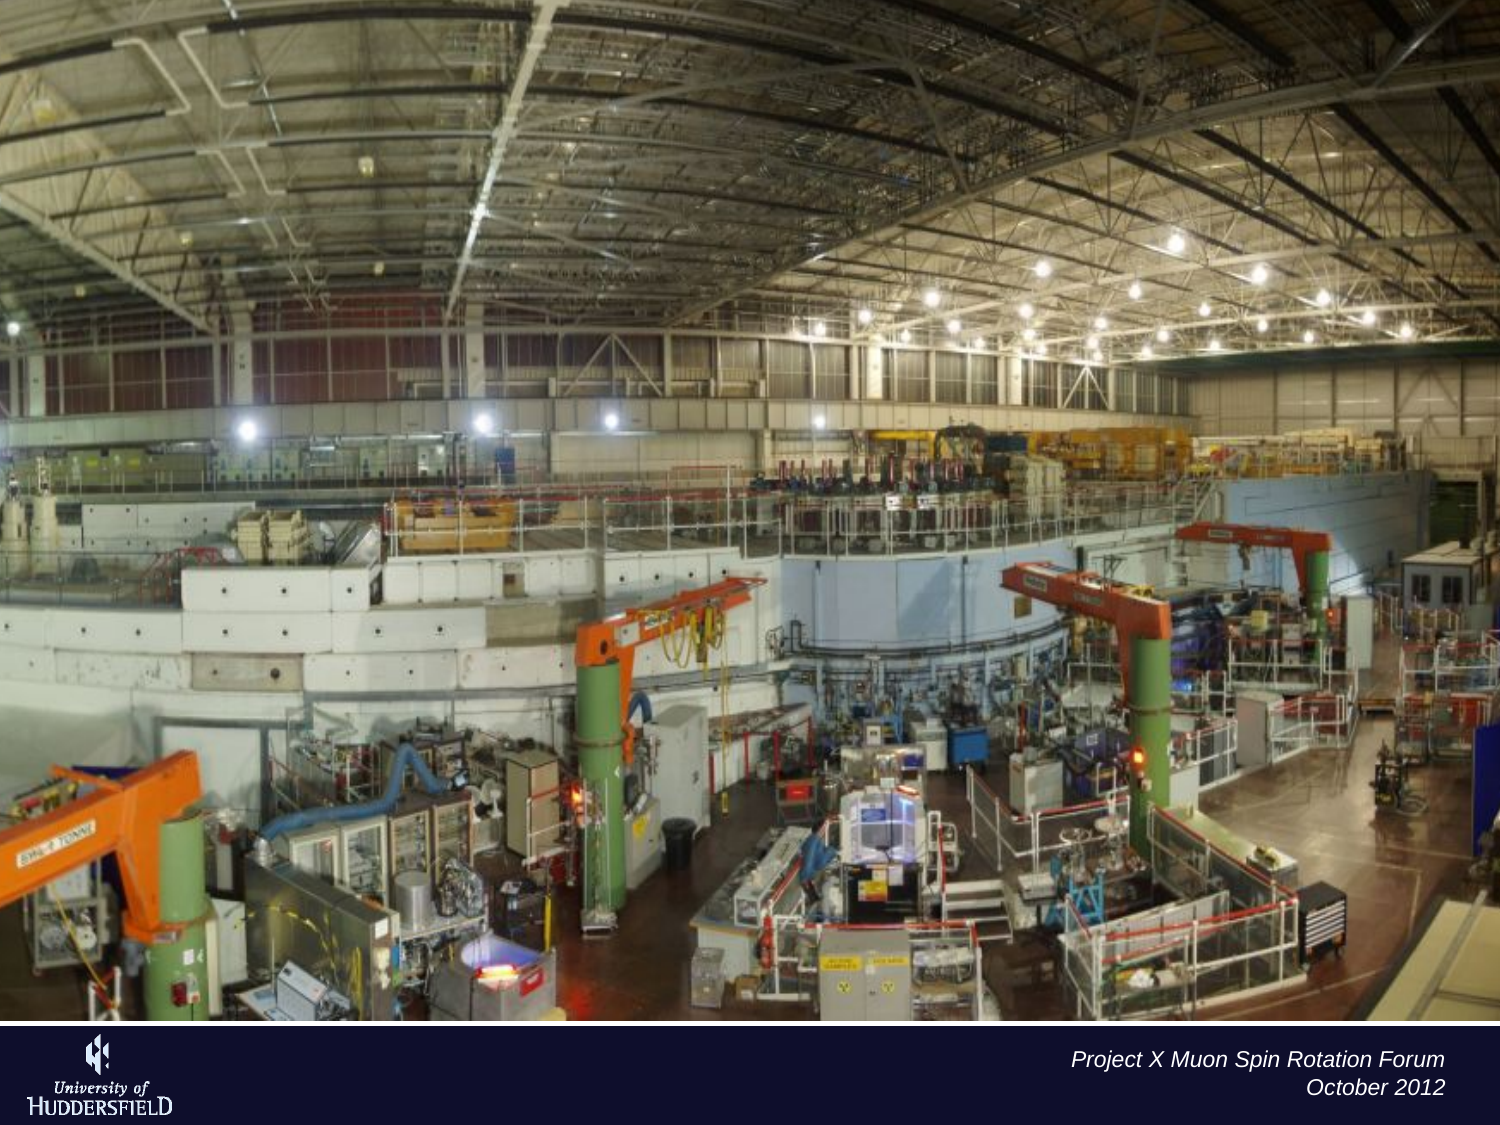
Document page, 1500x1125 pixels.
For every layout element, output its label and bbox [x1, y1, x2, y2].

picture [0, 0, 1500, 1021]
text_box [0, 1029, 1500, 1125]
